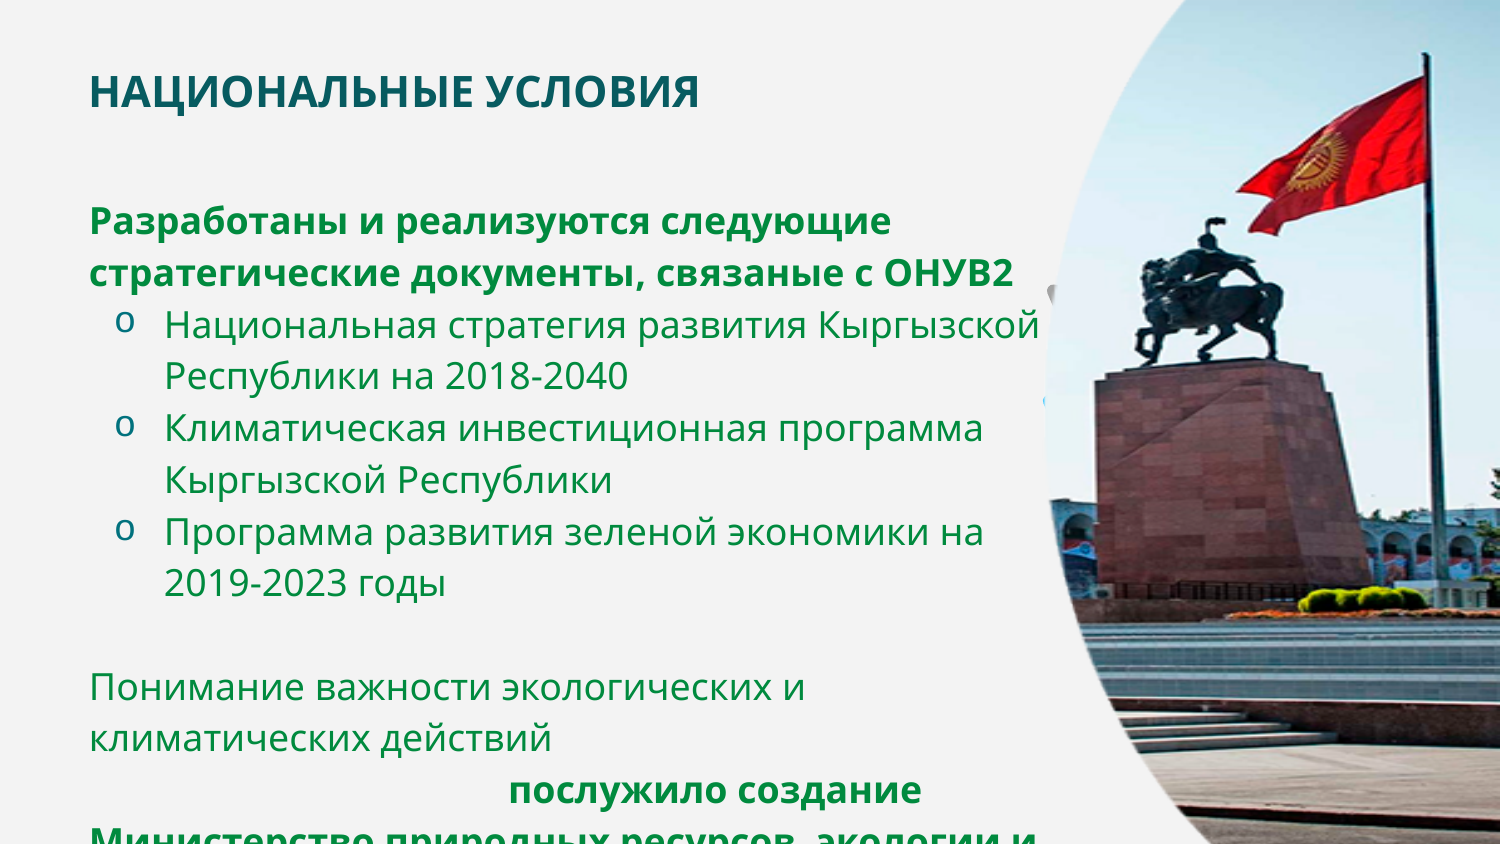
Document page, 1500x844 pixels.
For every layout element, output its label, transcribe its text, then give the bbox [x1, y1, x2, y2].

picture [897, 0, 1500, 844]
list Разработаны и реализуются следующие стратегические документы, связаные с ОНУВ2 Национальная стратегия развития Кыргызской Республики на 2018-2040 Климатическая инвестиционная программа Кыргызской Республики Программа развития зеленой экономики на 2019-2023 годы Понимание важности экологических и климатических действий послужило создание Министерство природных ресурсов, экологии и технического надзора КР - уполномоченного члена Кабинета Министров по вопросам экологической безопасности и климатической устойчивости. [73, 175, 892, 795]
title НАЦИОНАЛЬНЫЕ УСЛОВИЯ [73, 49, 733, 144]
